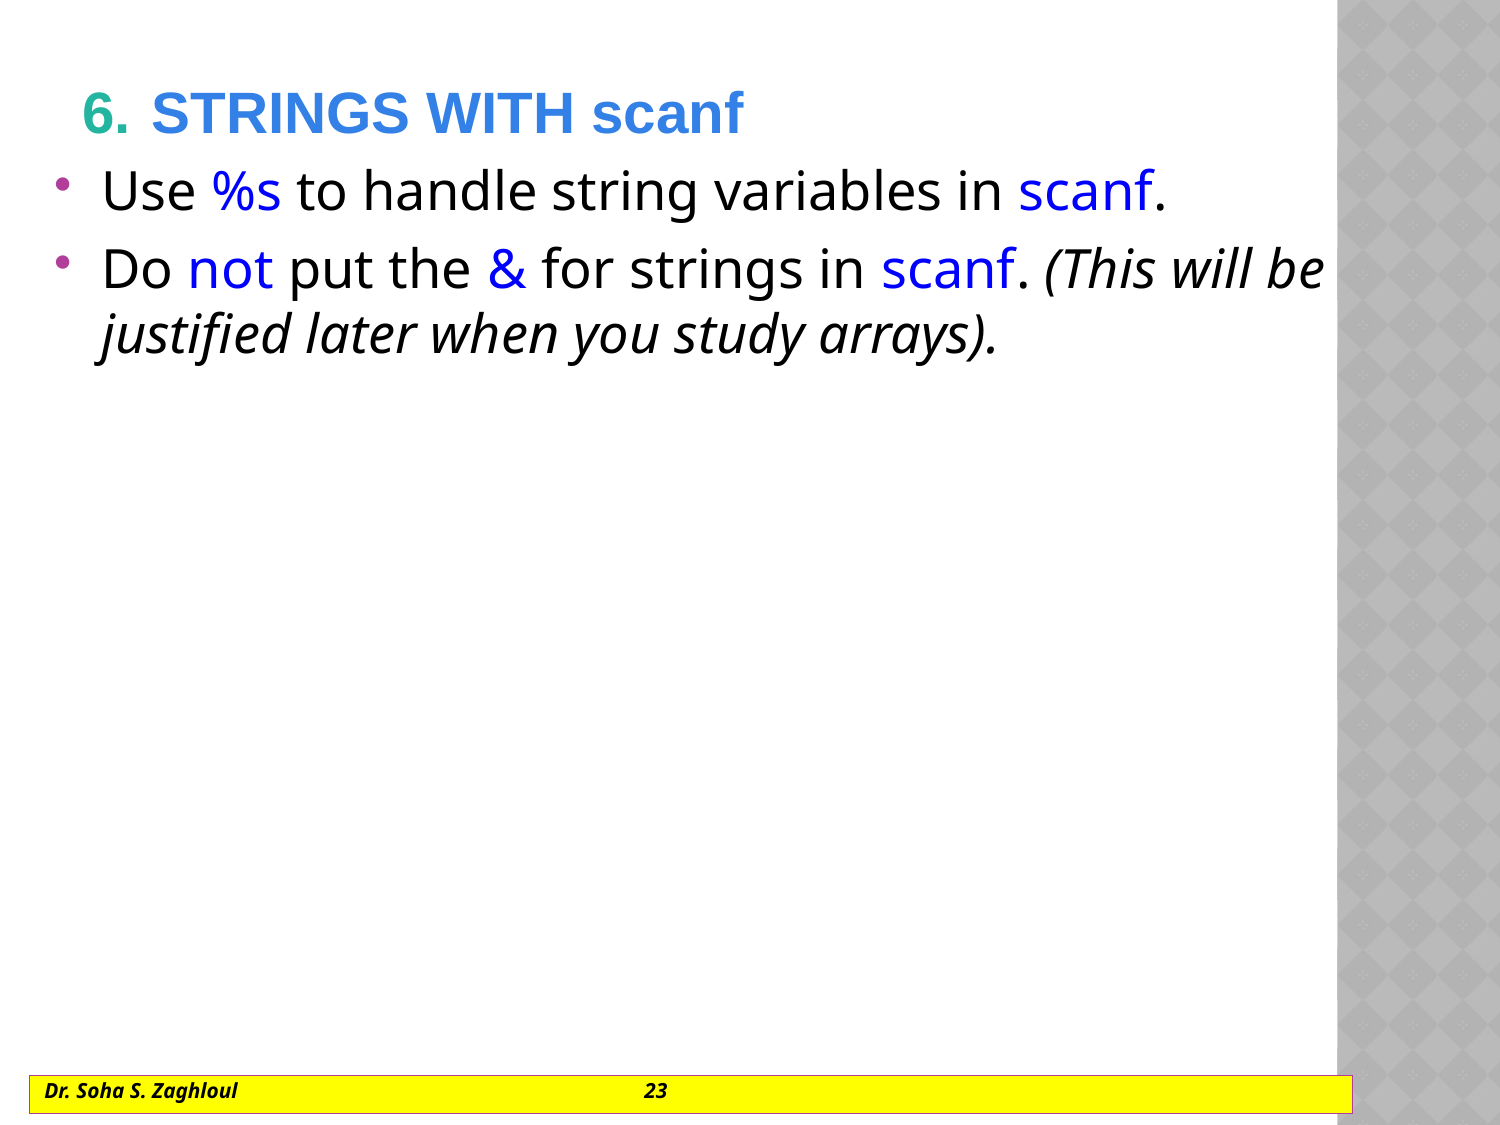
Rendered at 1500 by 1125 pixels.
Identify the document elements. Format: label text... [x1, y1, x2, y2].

title 6. Strings with scanf [75, 52, 1263, 149]
list Use %s to handle string variables in scanf. Do not put the & for strings in scanf. (This will be justified later when you study arrays). [41, 149, 1341, 1075]
table_cell 4 [1337, 0, 1500, 1125]
text_box Dr. Soha S. Zaghloul 23 [29, 1075, 1353, 1114]
